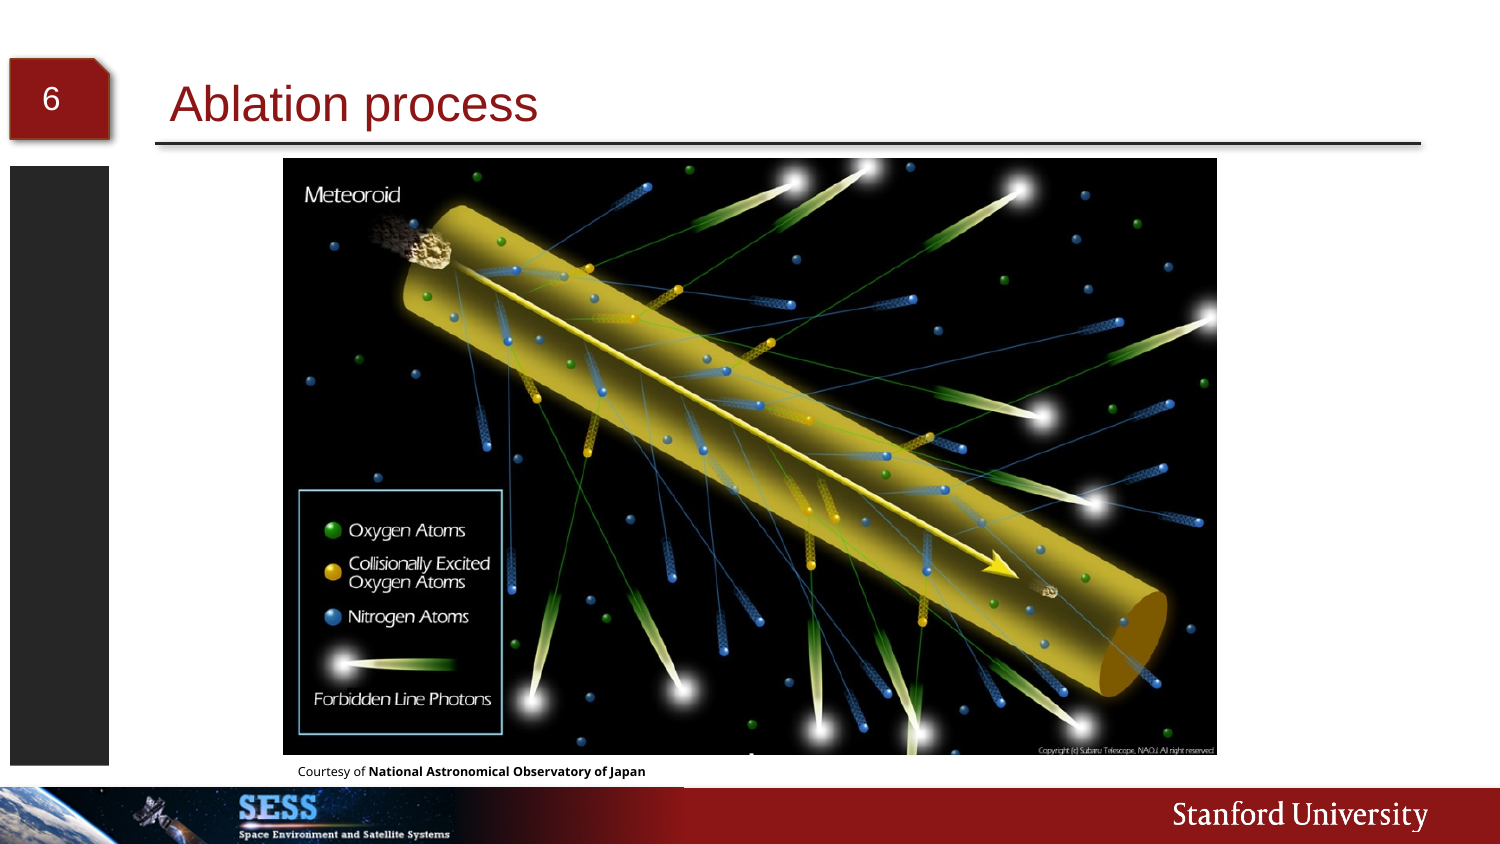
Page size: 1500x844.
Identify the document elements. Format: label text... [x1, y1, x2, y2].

slide_number 6 [27, 67, 110, 127]
title Ablation process [155, 58, 1420, 140]
picture [282, 158, 1217, 756]
text_box Courtesy of National Astronomical Observatory of Japan [283, 762, 923, 787]
picture [0, 787, 684, 844]
